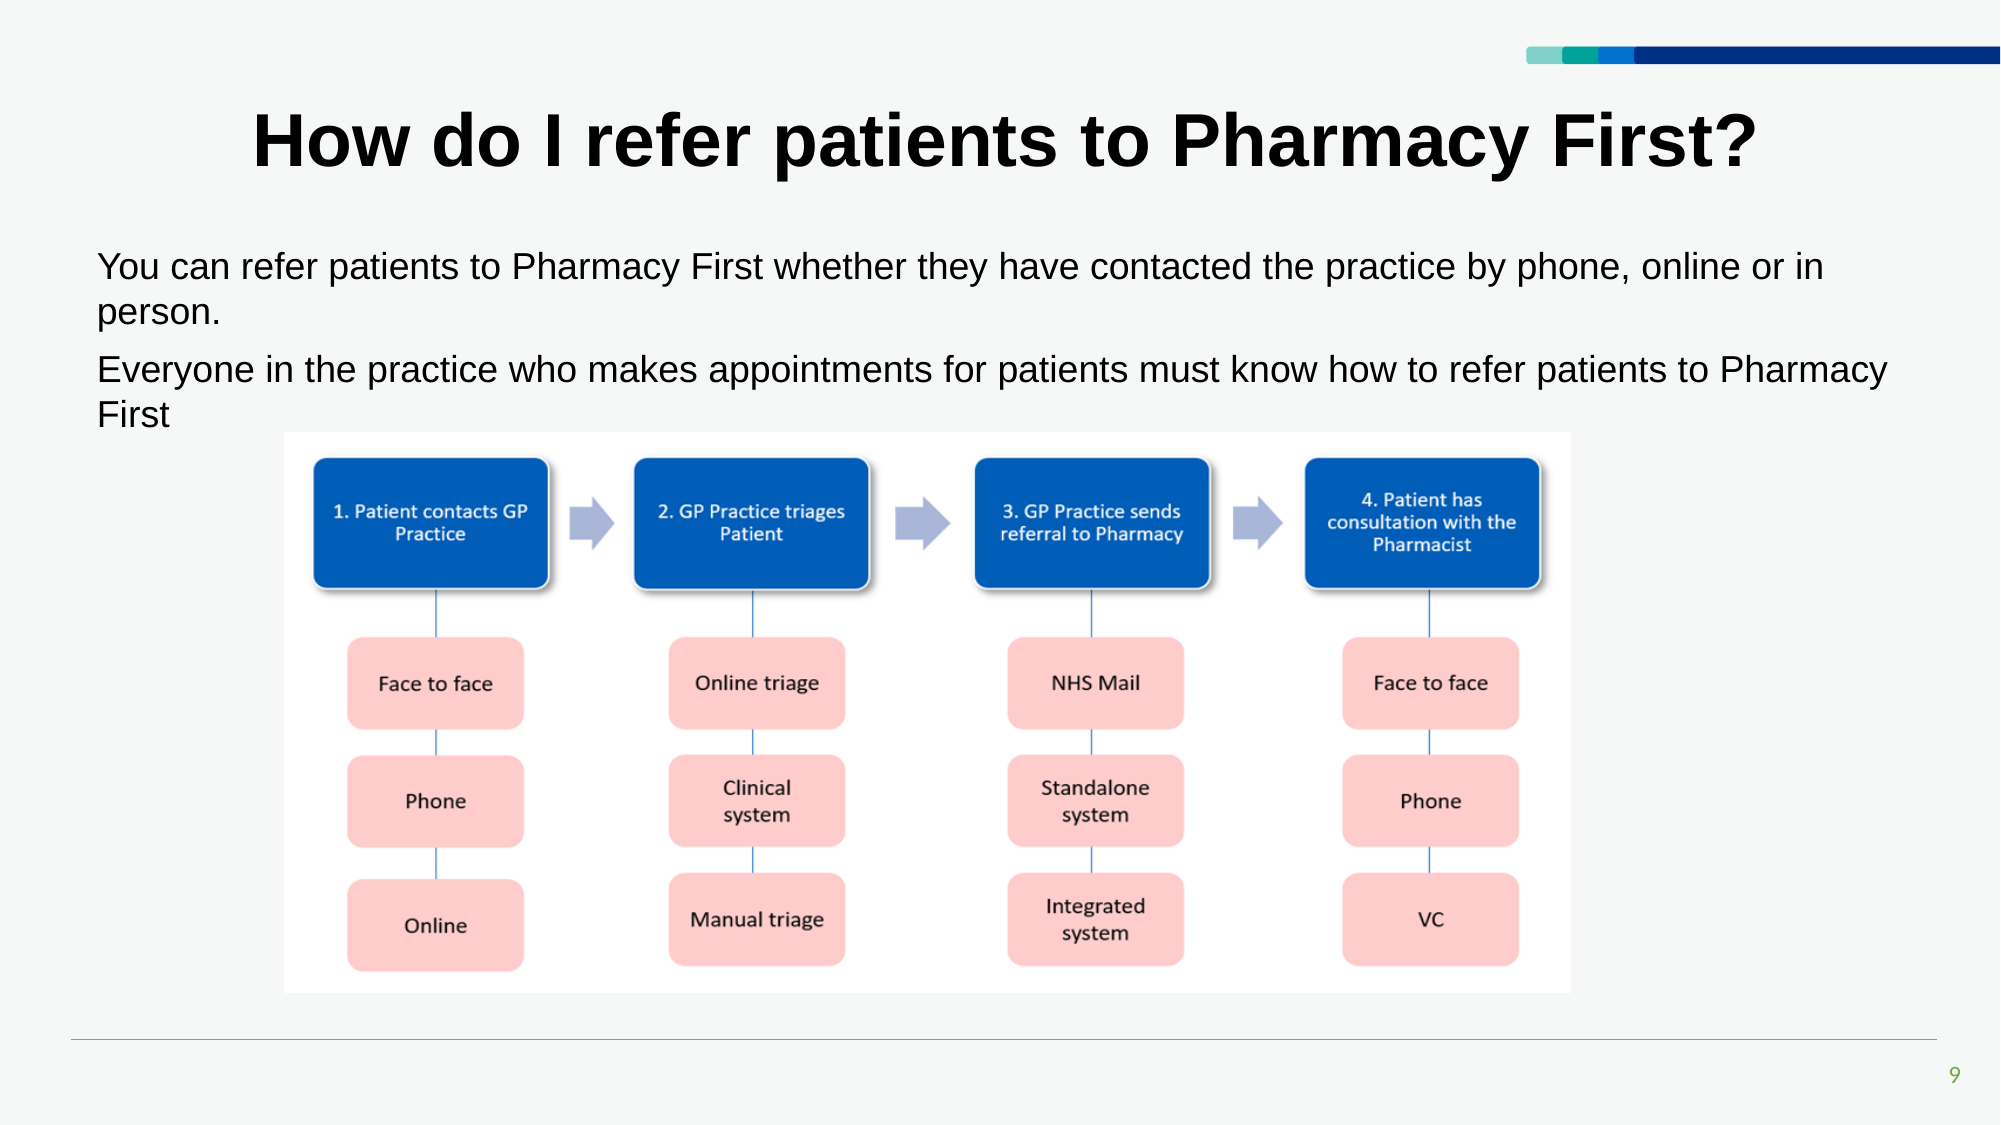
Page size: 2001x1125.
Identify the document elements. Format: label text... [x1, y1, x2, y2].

list You can refer patients to Pharmacy First whether they have contacted the practice by phone, online or in person. Everyone in the practice who makes appointments for patients must know how to refer patients to Pharmacy First [96, 242, 1916, 1125]
title How do I refer patients to Pharmacy First? [70, 70, 1942, 213]
picture [1513, 41, 2001, 71]
picture [284, 432, 1571, 993]
